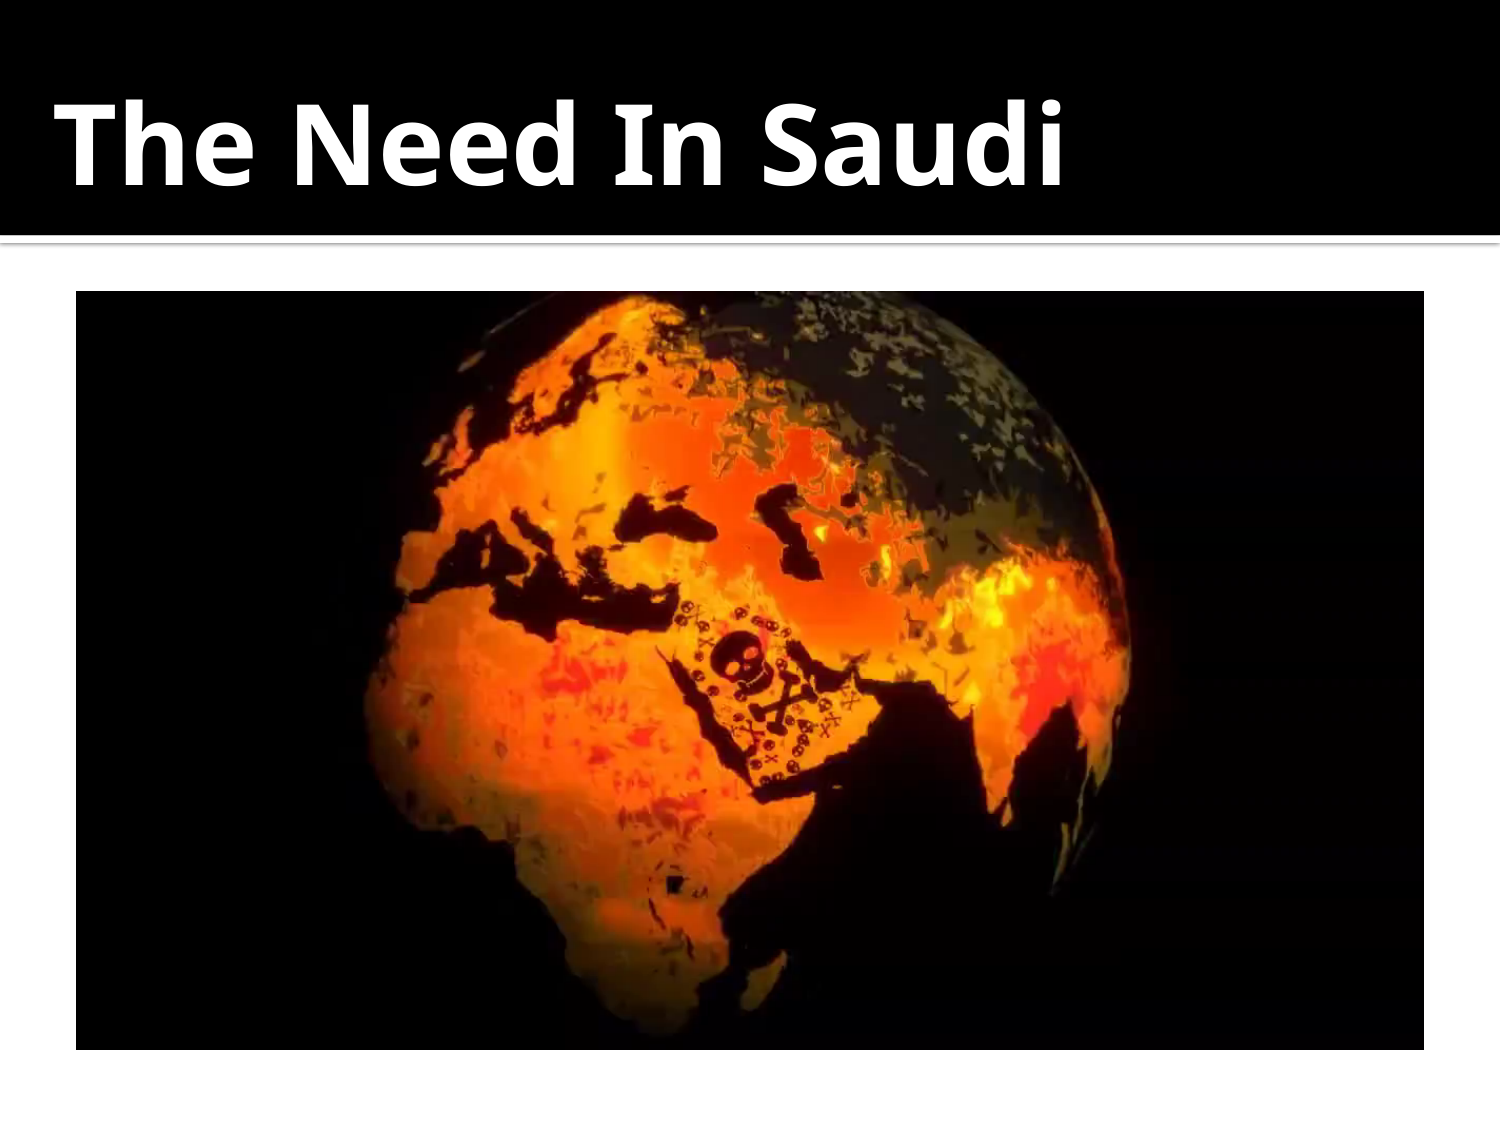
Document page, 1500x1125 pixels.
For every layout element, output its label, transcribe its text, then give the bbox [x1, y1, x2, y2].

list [75, 291, 1425, 1050]
title The Need In Saudi [37, 37, 1388, 243]
